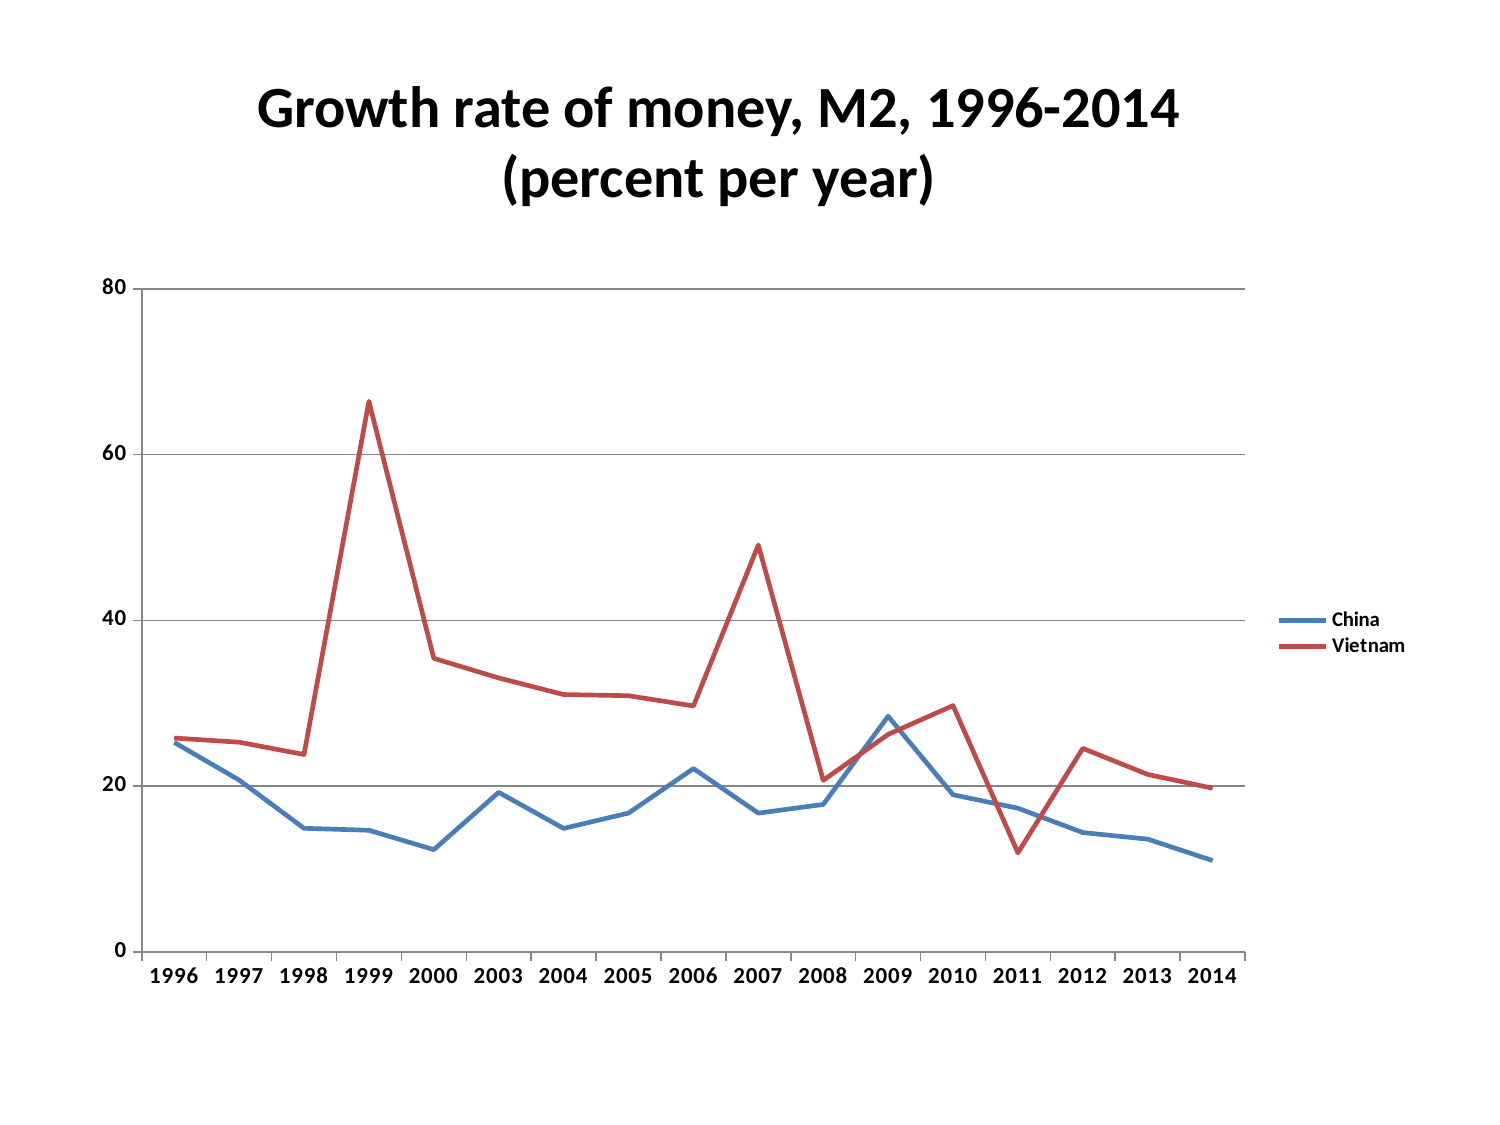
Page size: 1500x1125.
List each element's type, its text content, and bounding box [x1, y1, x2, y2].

title Growth rate of money, M2, 1996-2014 (percent per year) [187, 45, 1250, 233]
chart [74, 262, 1426, 1006]
